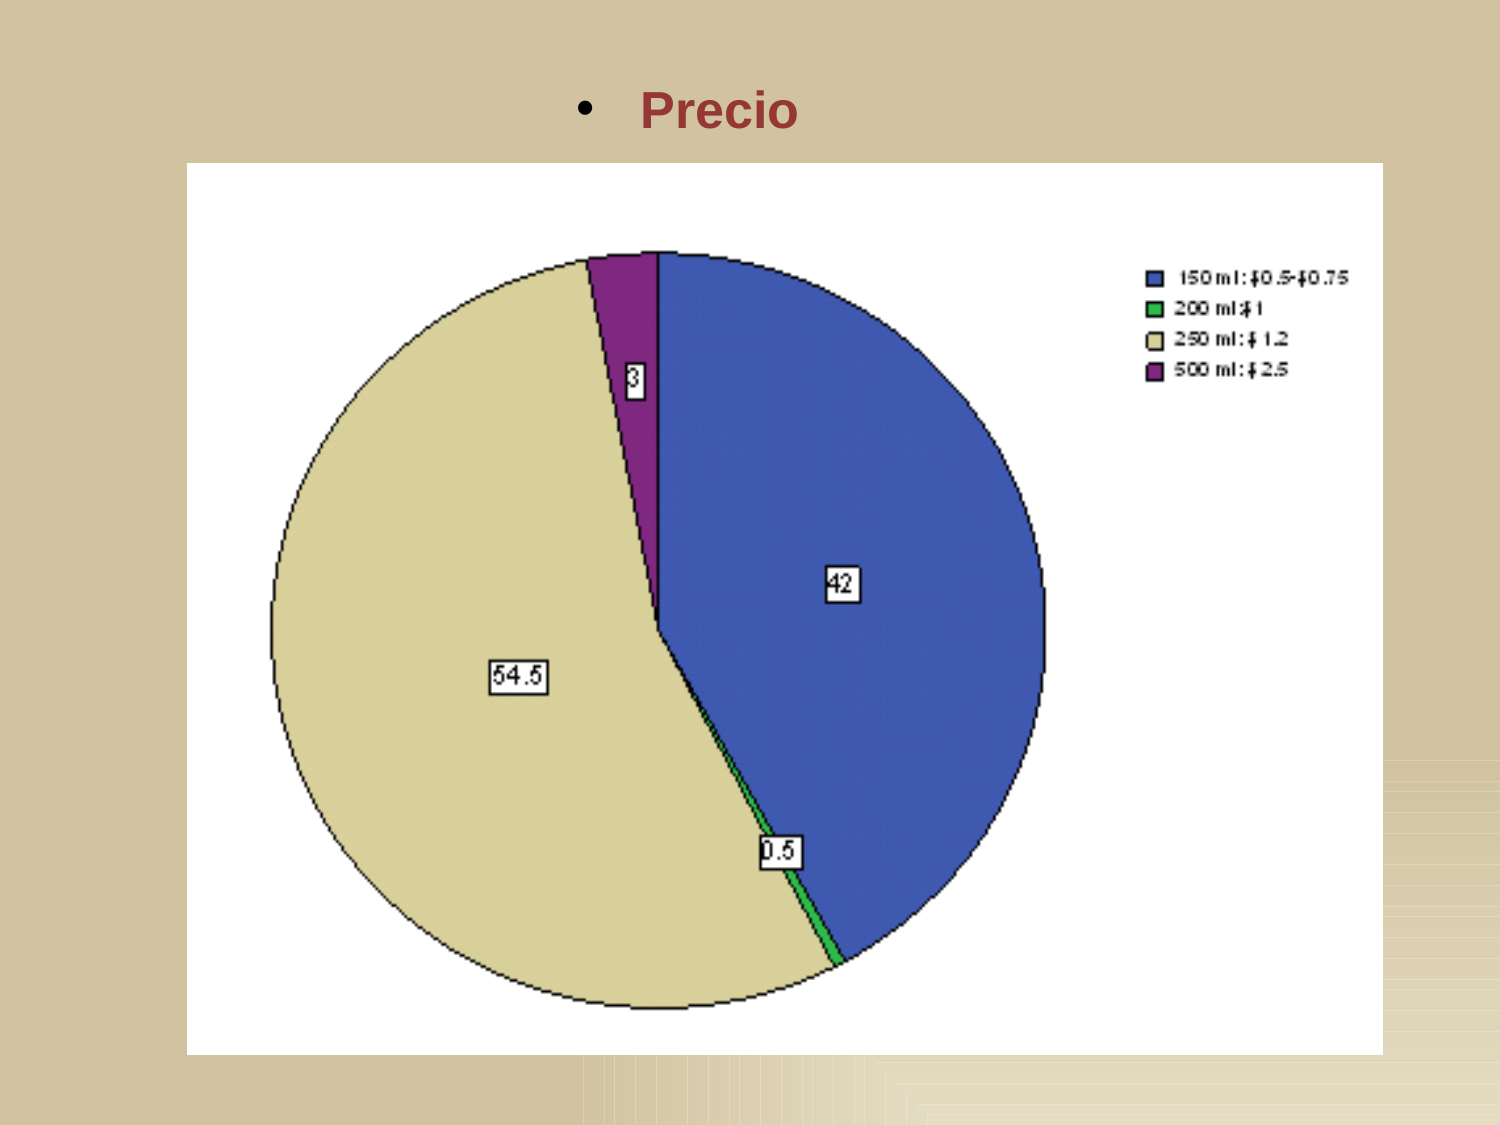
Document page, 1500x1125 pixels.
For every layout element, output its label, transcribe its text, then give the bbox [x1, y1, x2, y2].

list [187, 163, 1384, 1055]
title Precio [74, 44, 1302, 233]
